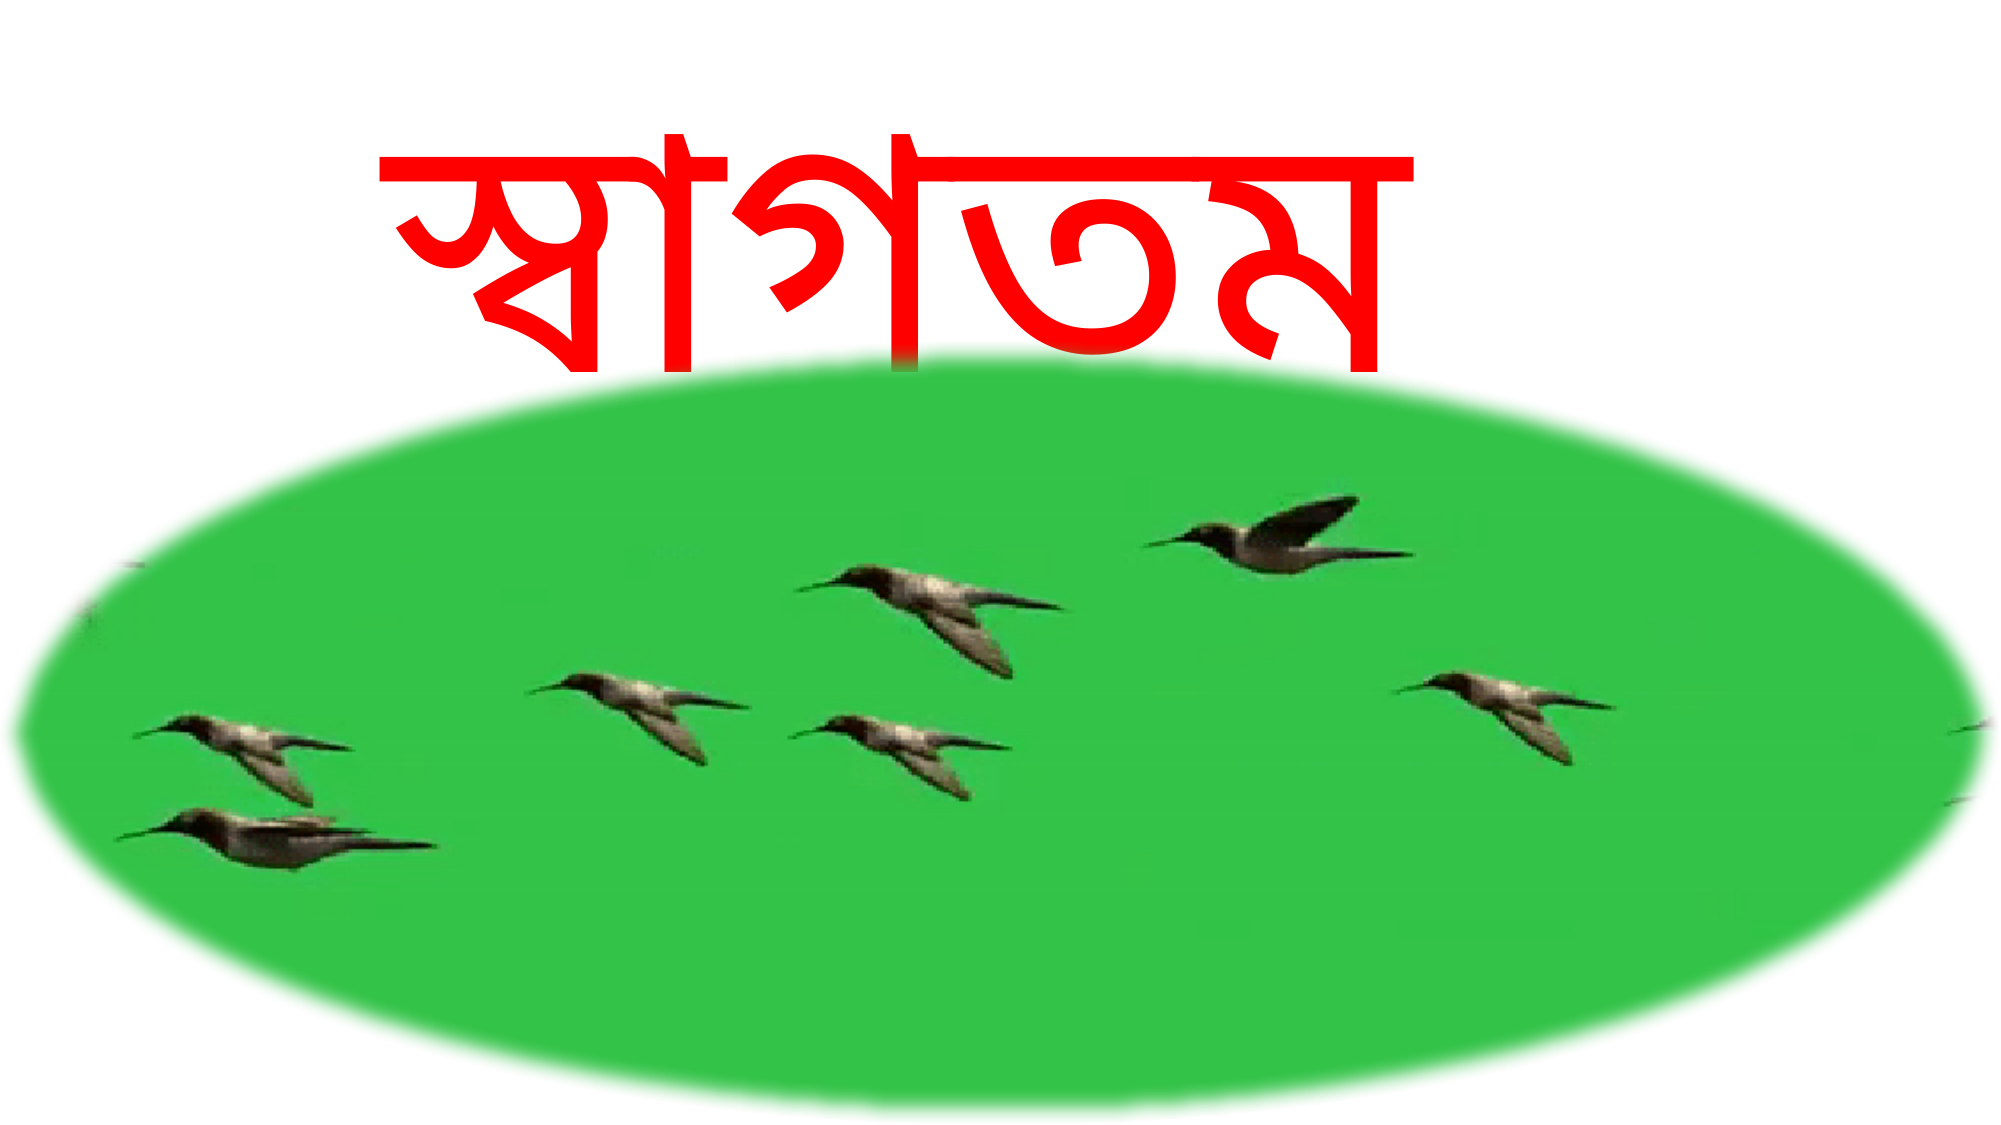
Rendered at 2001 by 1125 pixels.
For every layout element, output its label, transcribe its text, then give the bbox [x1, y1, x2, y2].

text_box স্বাগতম [231, 19, 1564, 341]
picture [0, 341, 2000, 1125]
